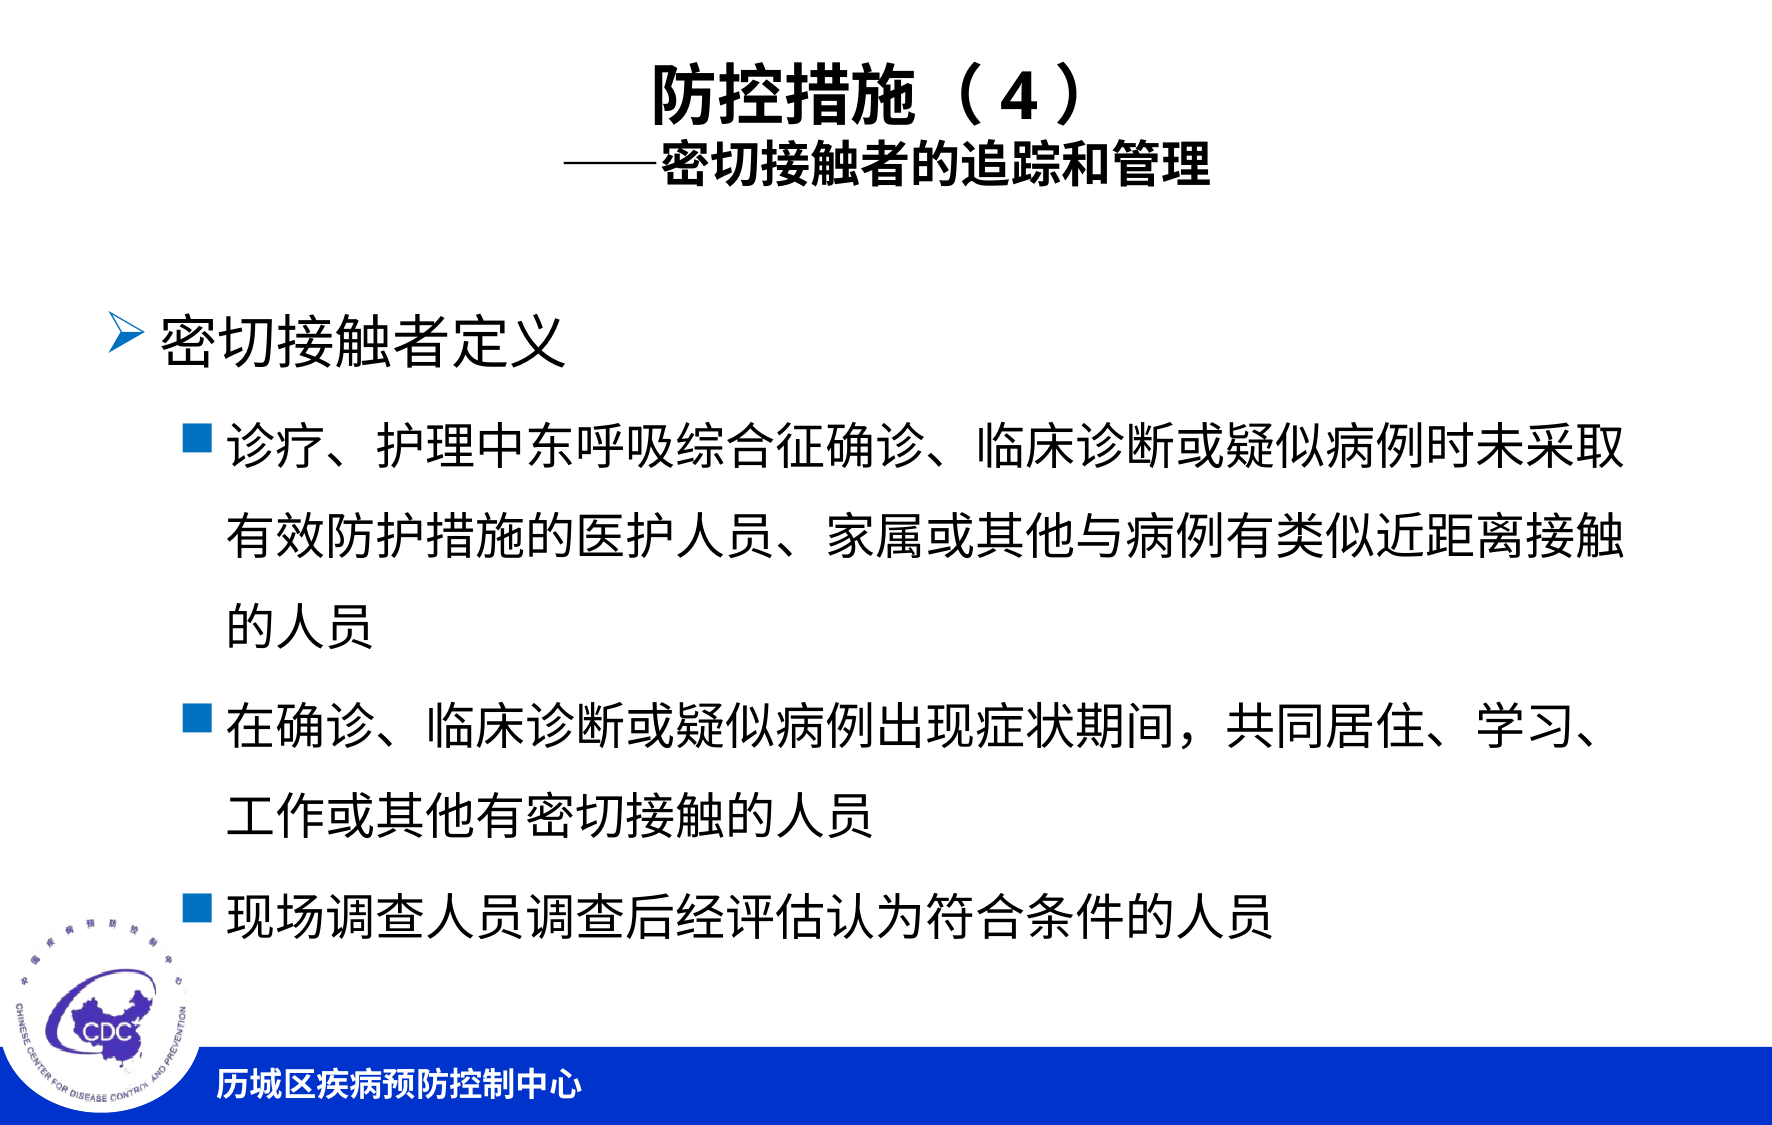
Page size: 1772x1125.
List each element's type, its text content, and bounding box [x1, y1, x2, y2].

list 密切接触者定义 诊疗、护理中东呼吸综合征确诊、临床诊断或疑似病例时未采取有效防护措施的医护人员、家属或其他与病例有类似近距离接触的人员 在确诊、临床诊断或疑似病例出现症状期间，共同居住、学习、工作或其他有密切接触的人员 现场调查人员调查后经评估认为符合条件的人员 [88, 262, 1684, 1005]
title 防控措施（4） ——密切接触者的追踪和管理 [88, 45, 1684, 233]
picture [15, 916, 186, 1102]
